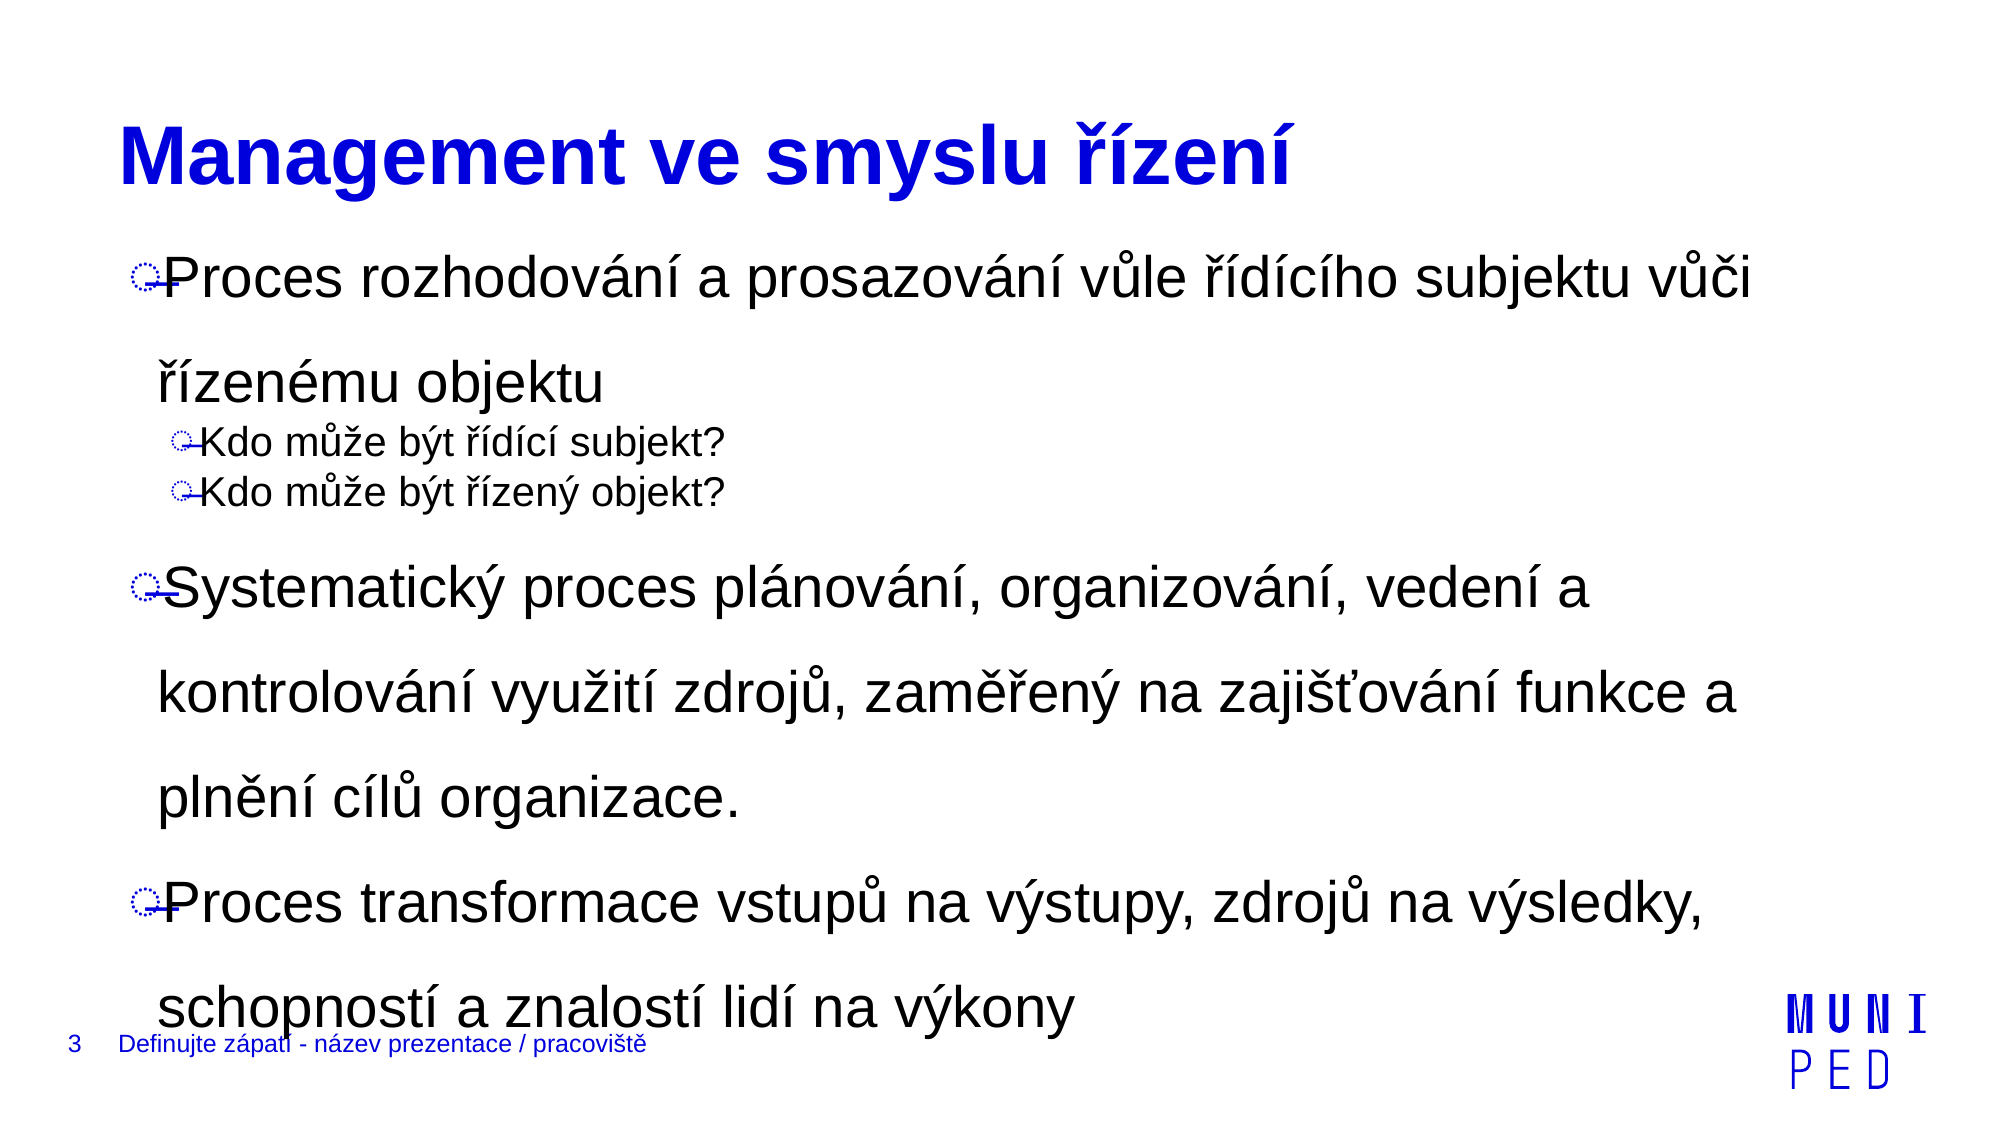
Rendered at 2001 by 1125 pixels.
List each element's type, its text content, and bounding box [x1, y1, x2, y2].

title Management ve smyslu řízení [118, 118, 1883, 193]
list Proces rozhodování a prosazování vůle řídícího subjektu vůči řízenému objektu Kdo může být řídící subjekt? Kdo může být řízený objekt? Systematický proces plánování, organizování, vedení a kontrolování využití zdrojů, zaměřený na zajišťování funkce a plnění cílů organizace. Proces transformace vstupů na výstupy, zdrojů na výsledky, schopností a znalostí lidí na výkony [116, 204, 1881, 884]
slide_number 3 [67, 1021, 110, 1063]
footer Definujte zápatí - název prezentace / pracoviště [118, 1021, 1418, 1063]
